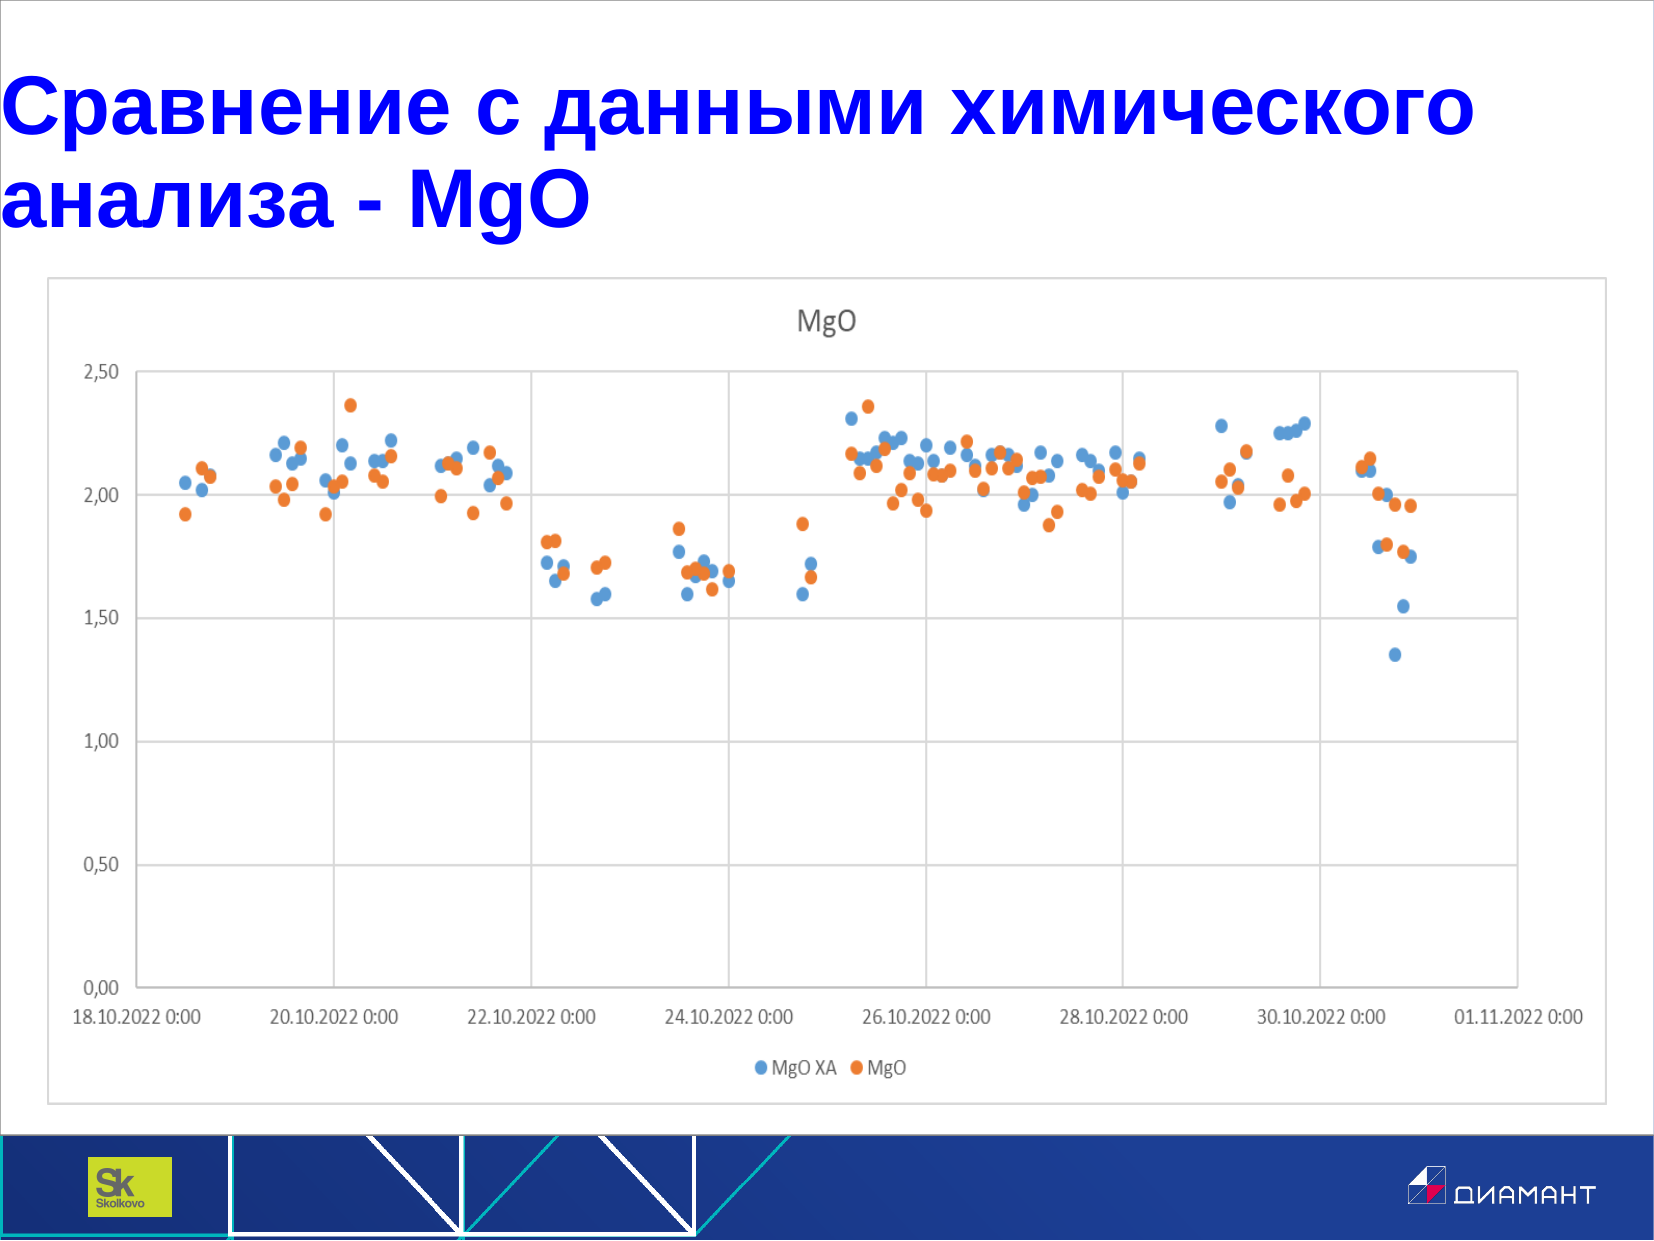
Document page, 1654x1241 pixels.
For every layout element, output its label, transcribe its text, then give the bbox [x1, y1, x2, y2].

picture [47, 277, 1607, 1105]
title Сравнение с данными химического анализа - MgO [0, 93, 1654, 214]
picture [0, 1136, 1654, 1240]
